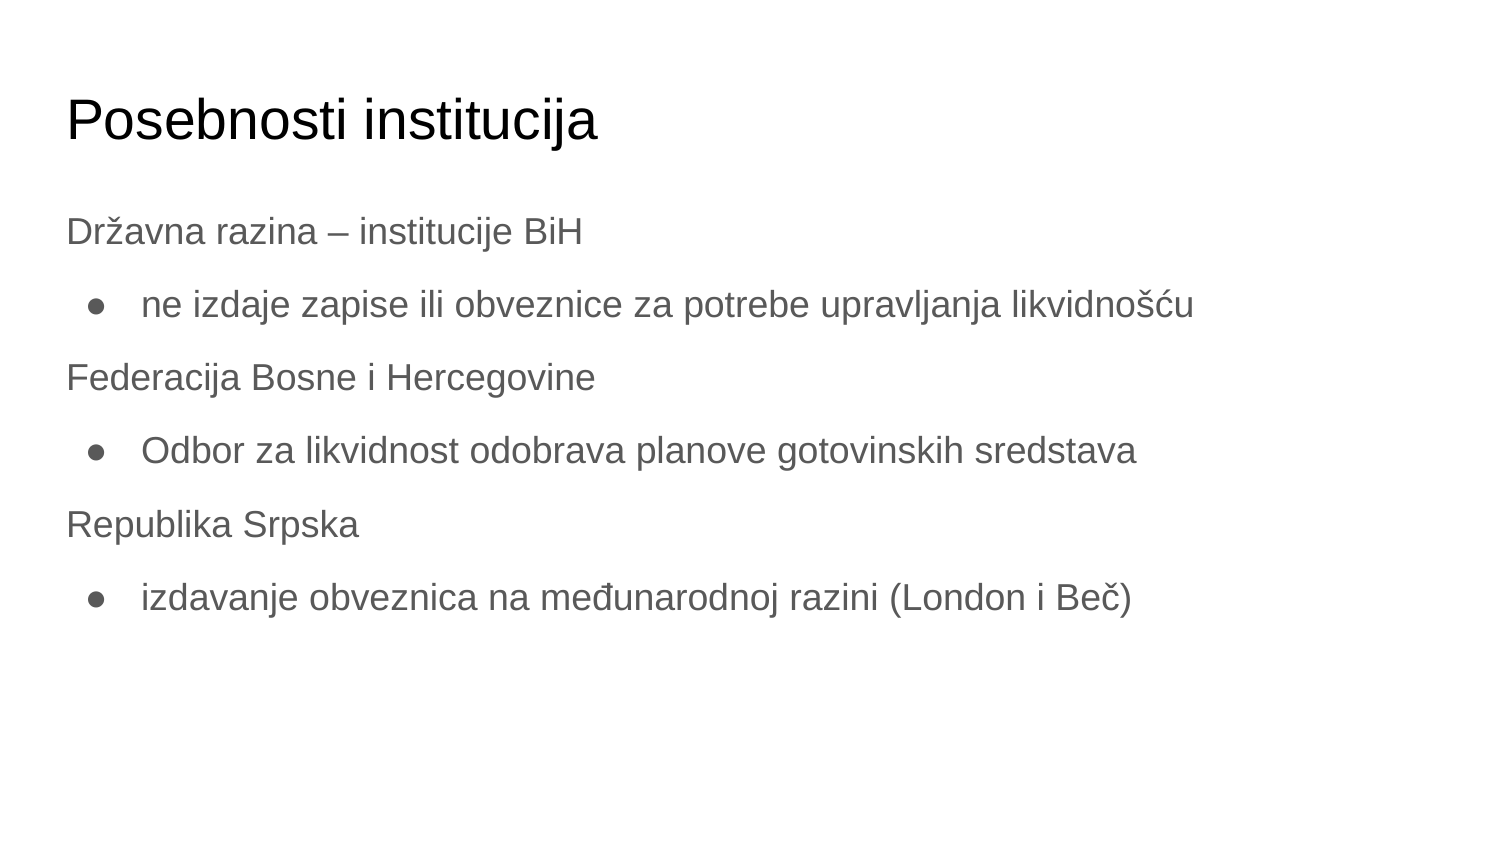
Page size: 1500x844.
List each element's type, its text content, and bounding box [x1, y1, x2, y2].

list Državna razina – institucije BiH ne izdaje zapise ili obveznice za potrebe upravljanja likvidnošću Federacija Bosne i Hercegovine Odbor za likvidnost odobrava planove gotovinskih sredstava Republika Srpska izdavanje obveznica na međunarodnoj razini (London i Beč) [51, 189, 1449, 750]
title Posebnosti institucija [51, 72, 1449, 167]
